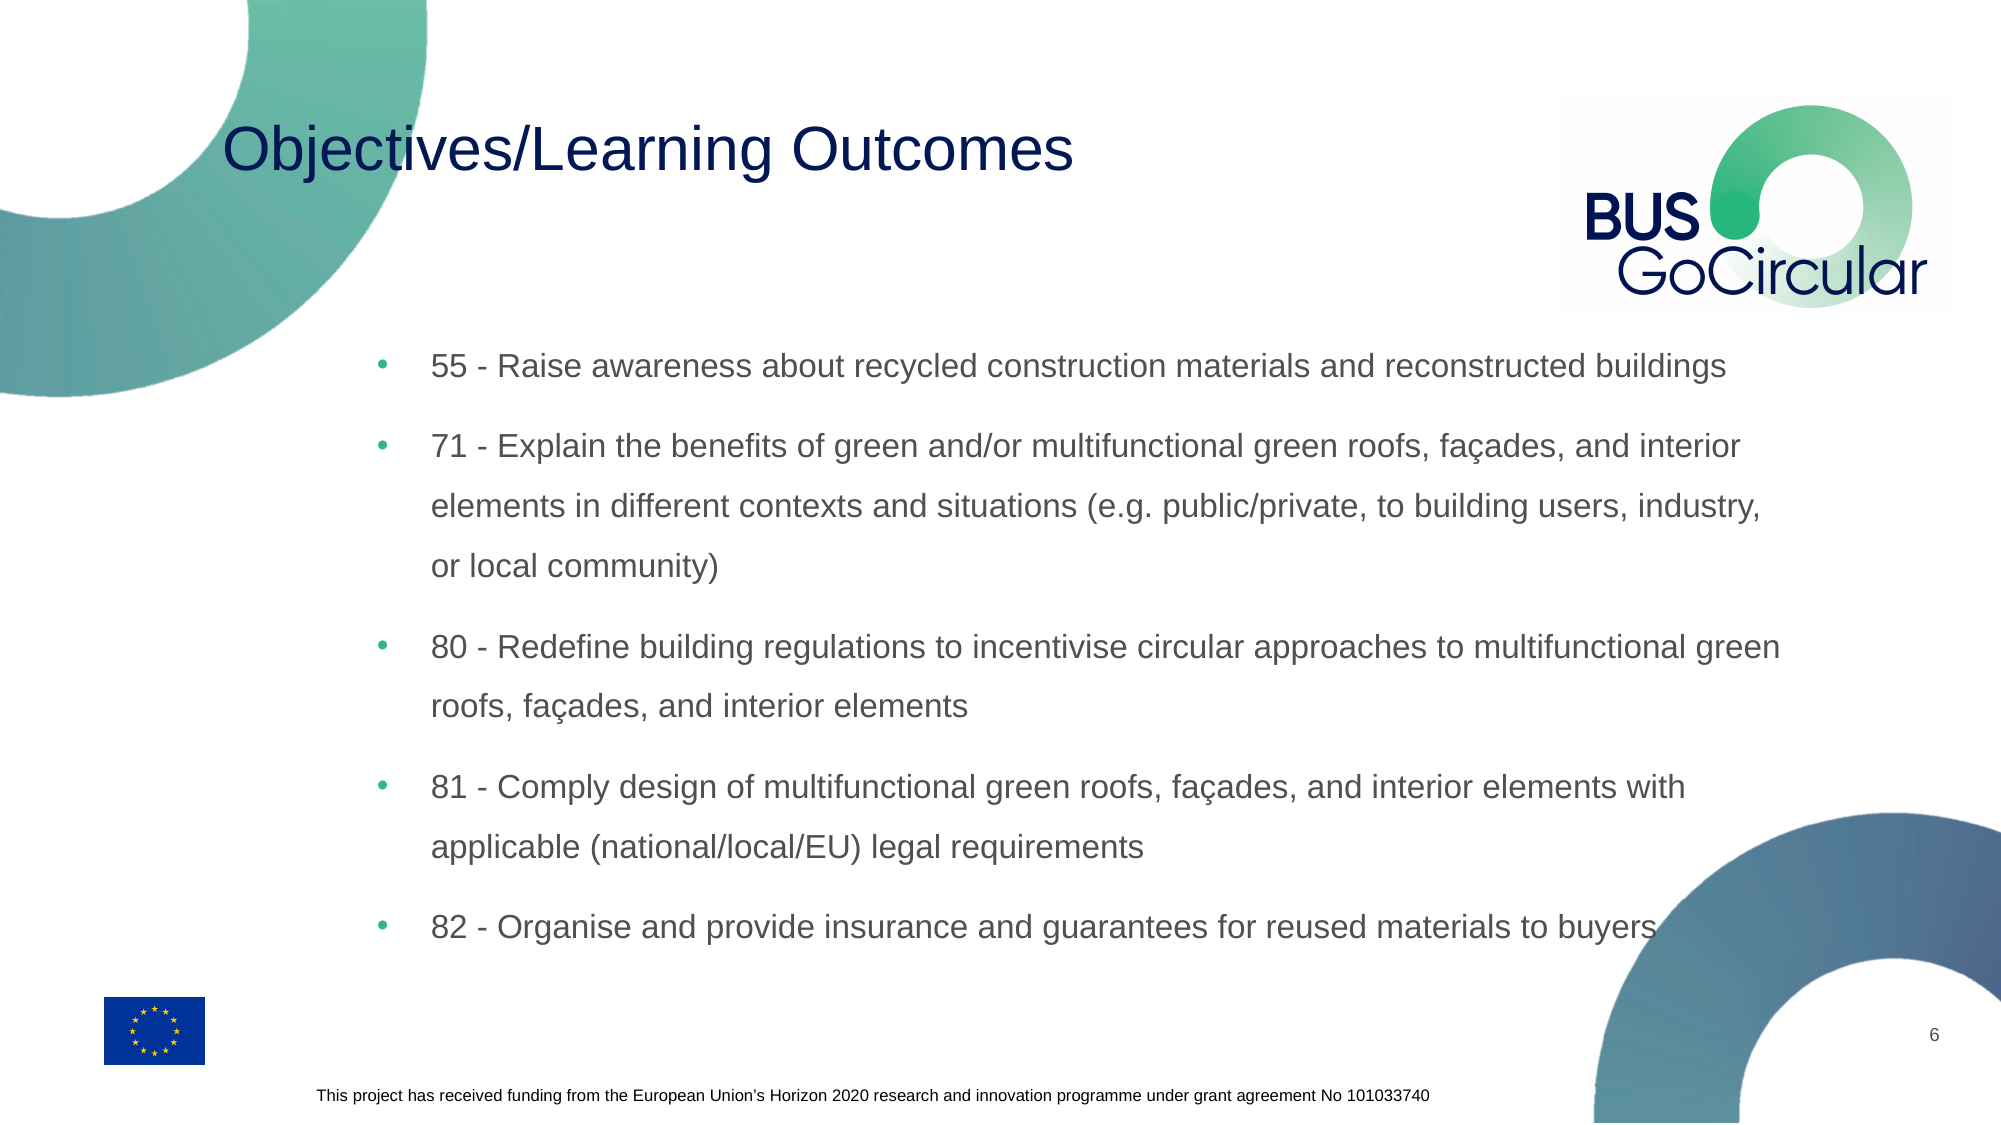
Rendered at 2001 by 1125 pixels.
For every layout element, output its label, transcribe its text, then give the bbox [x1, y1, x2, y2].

title Objectives/Learning Outcomes [207, 99, 1427, 317]
picture [104, 997, 205, 1065]
list 55 - Raise awareness about recycled construction materials and reconstructed buildings 71 - Explain the benefits of green and/or multifunctional green roofs, façades, and interior elements in different contexts and situations (e.g. public/private, to building users, industry, or local community) 80 - Redefine building regulations to incentivise circular approaches to multifunctional green roofs, façades, and interior elements 81 - Comply design of multifunctional green roofs, façades, and interior elements with applicable (national/local/EU) legal requirements 82 - Organise and provide insurance and guarantees for reused materials to buyers [340, 316, 1809, 954]
slide_number 6 [1829, 1004, 1955, 1065]
picture [1559, 95, 1955, 318]
